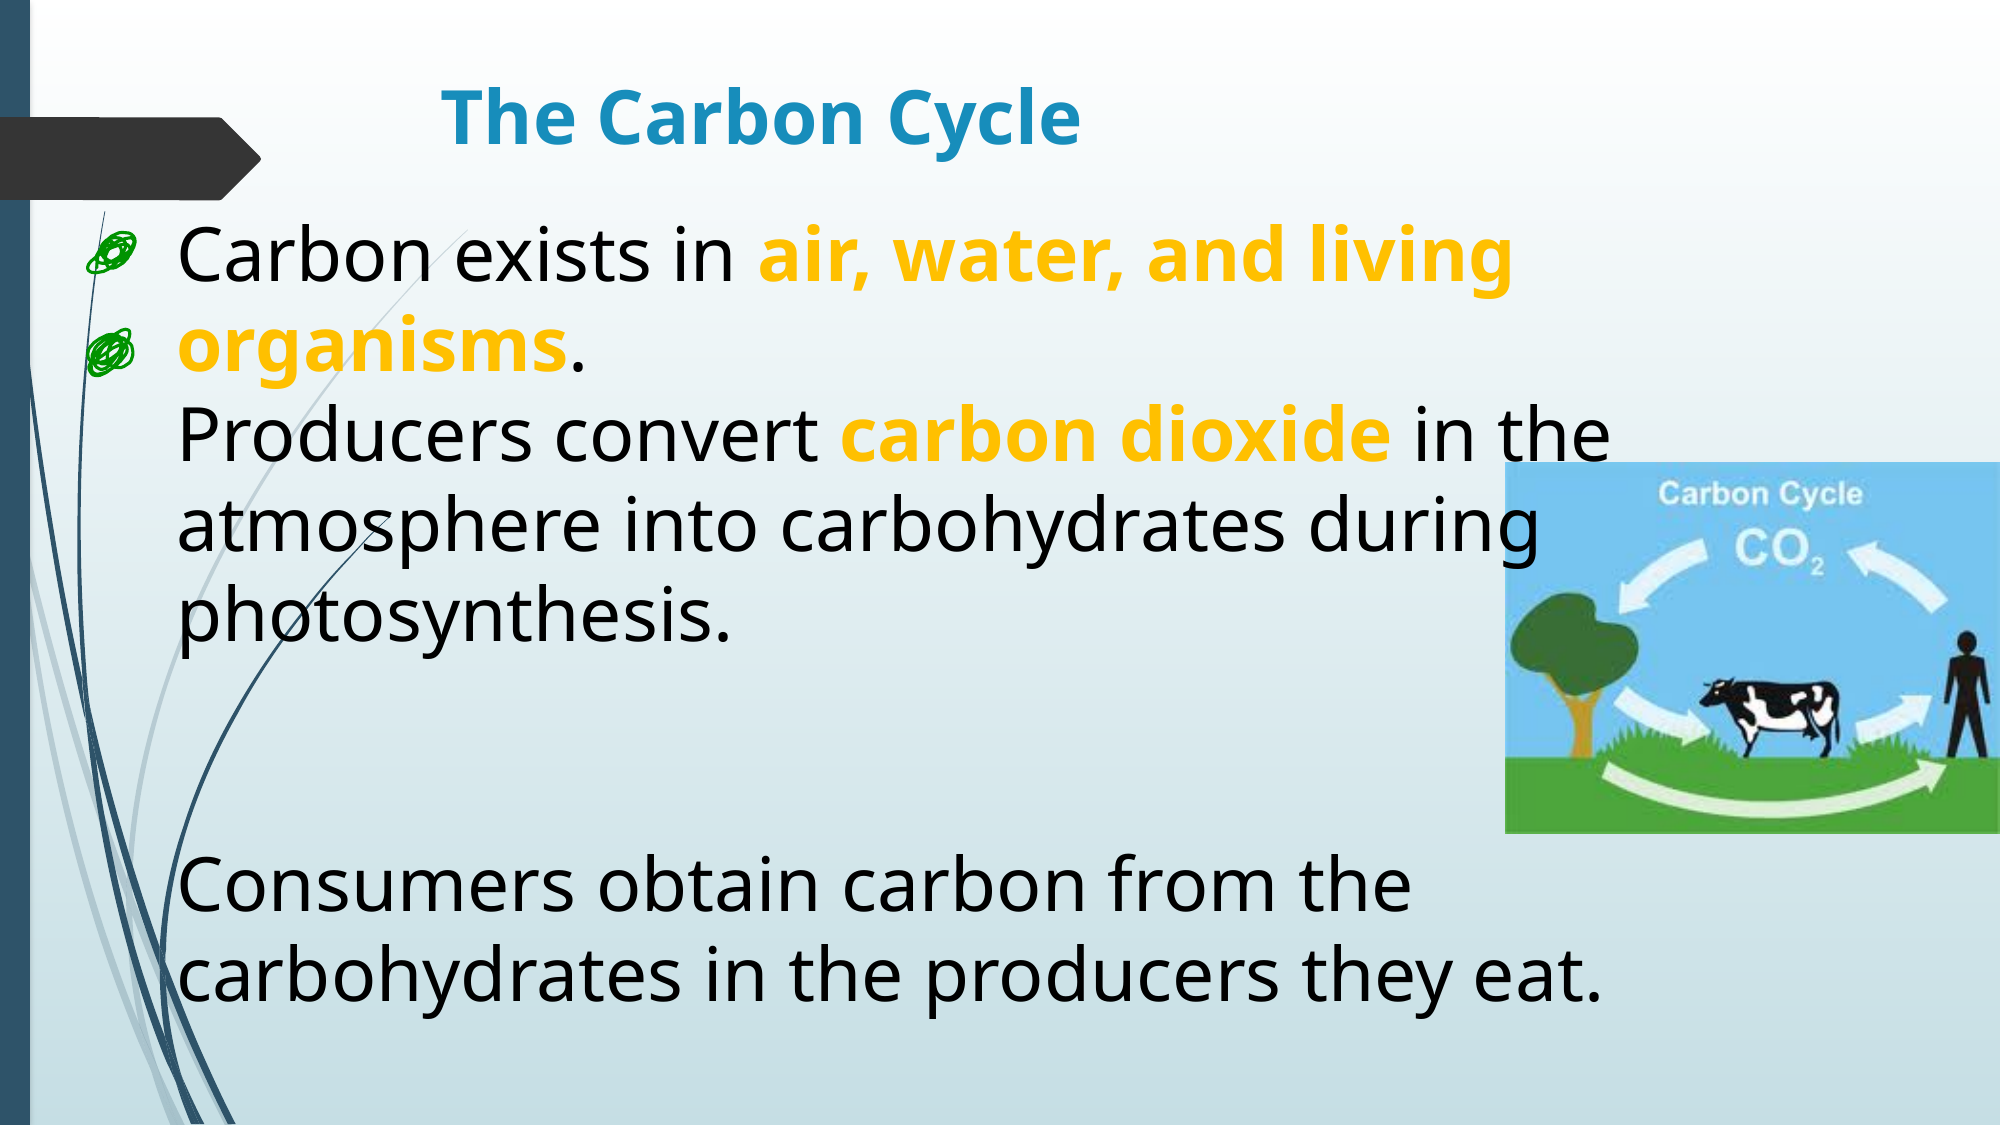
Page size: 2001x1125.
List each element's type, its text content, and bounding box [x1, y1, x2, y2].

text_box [87, 232, 136, 376]
text_box Carbon exists in air, water, and living organisms. Producers convert carbon dioxide in the atmosphere into carbohydrates during photosynthesis. Consumers obtain carbon from the carbohydrates in the producers they eat. [161, 198, 1935, 1024]
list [1504, 462, 2000, 834]
title The Carbon Cycle [425, 61, 1935, 198]
